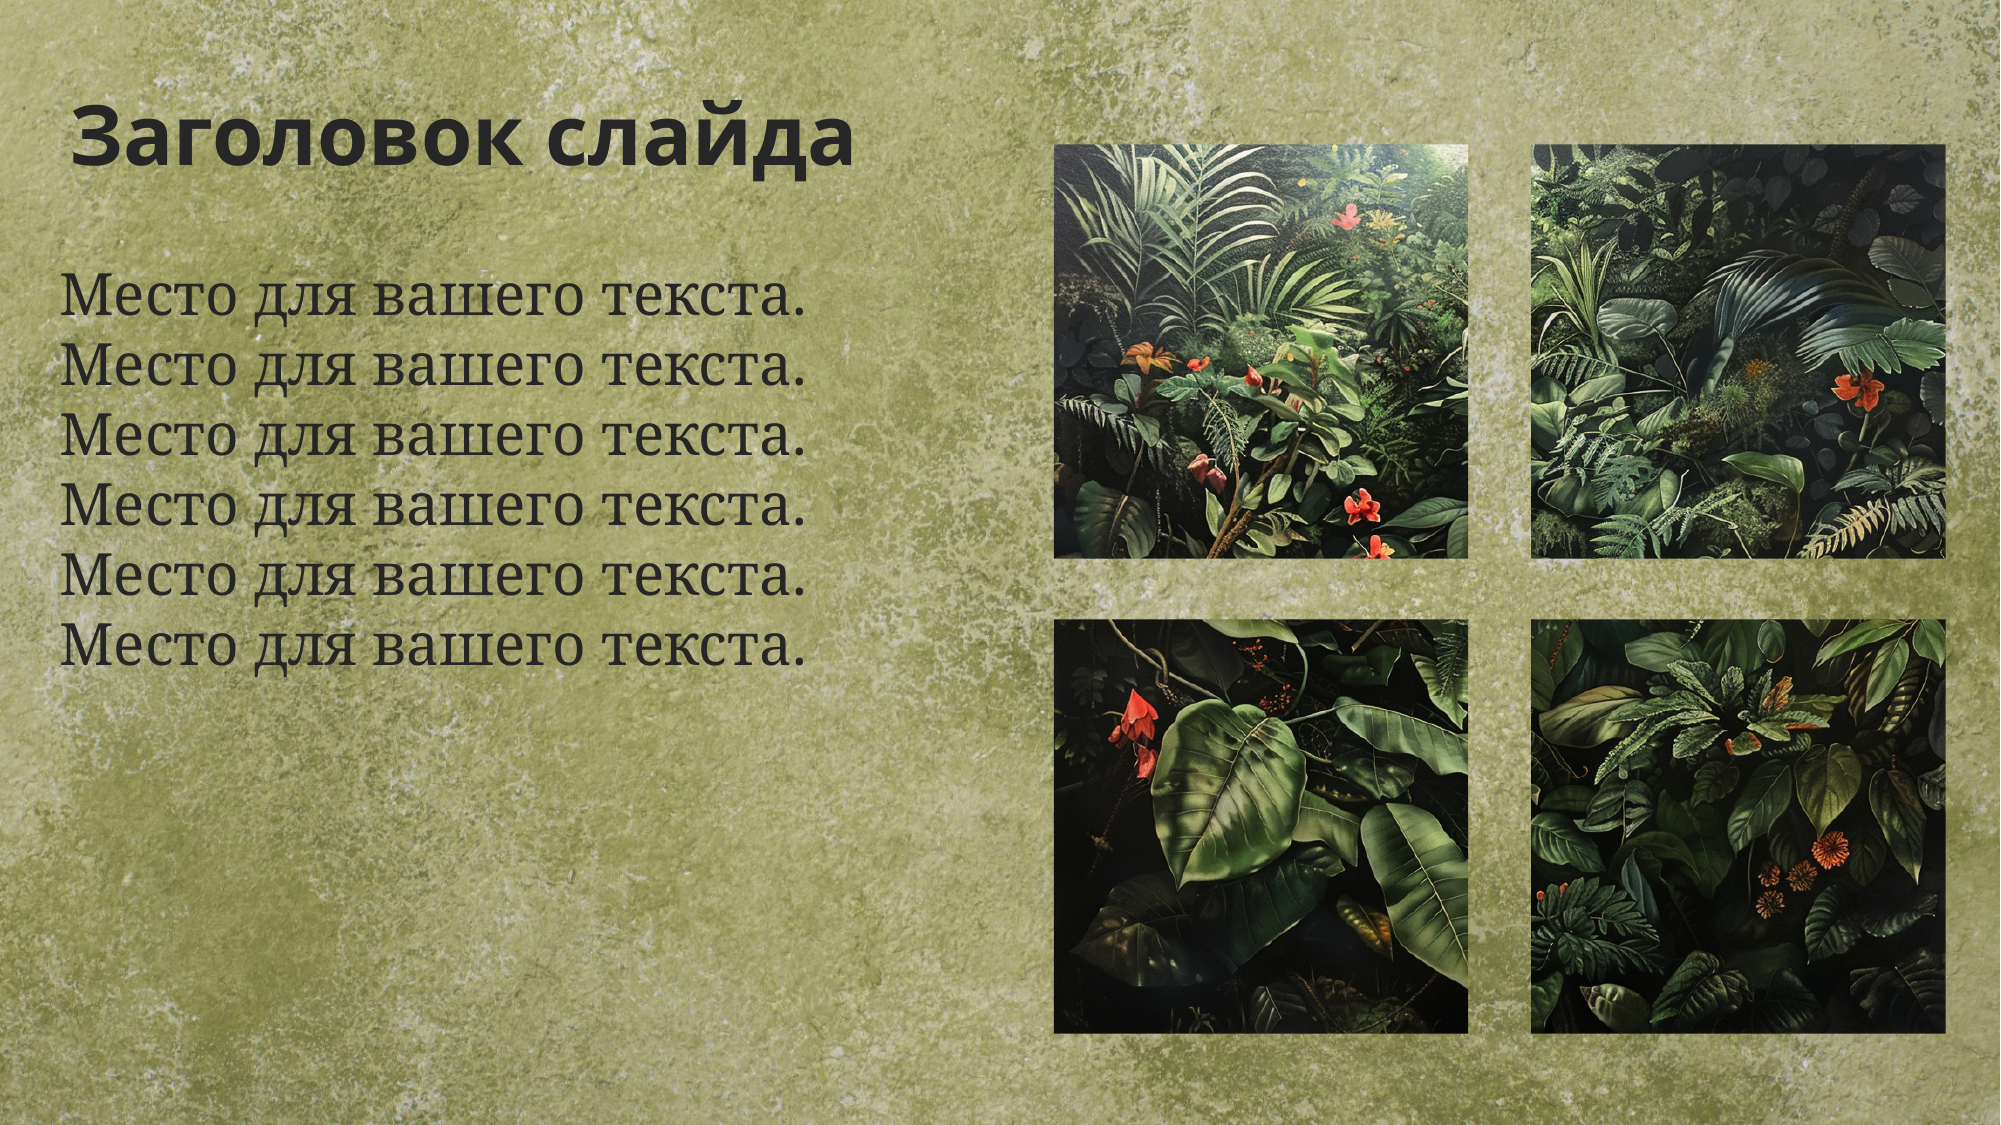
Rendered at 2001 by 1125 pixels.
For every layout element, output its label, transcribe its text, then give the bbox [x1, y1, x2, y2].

picture [1053, 144, 1946, 1034]
text_box Место для вашего текста. Место для вашего текста. Место для вашего текста. Место для вашего текста. Место для вашего текста. Место для вашего текста. [44, 250, 959, 755]
text_box Заголовок слайда [54, 85, 959, 250]
